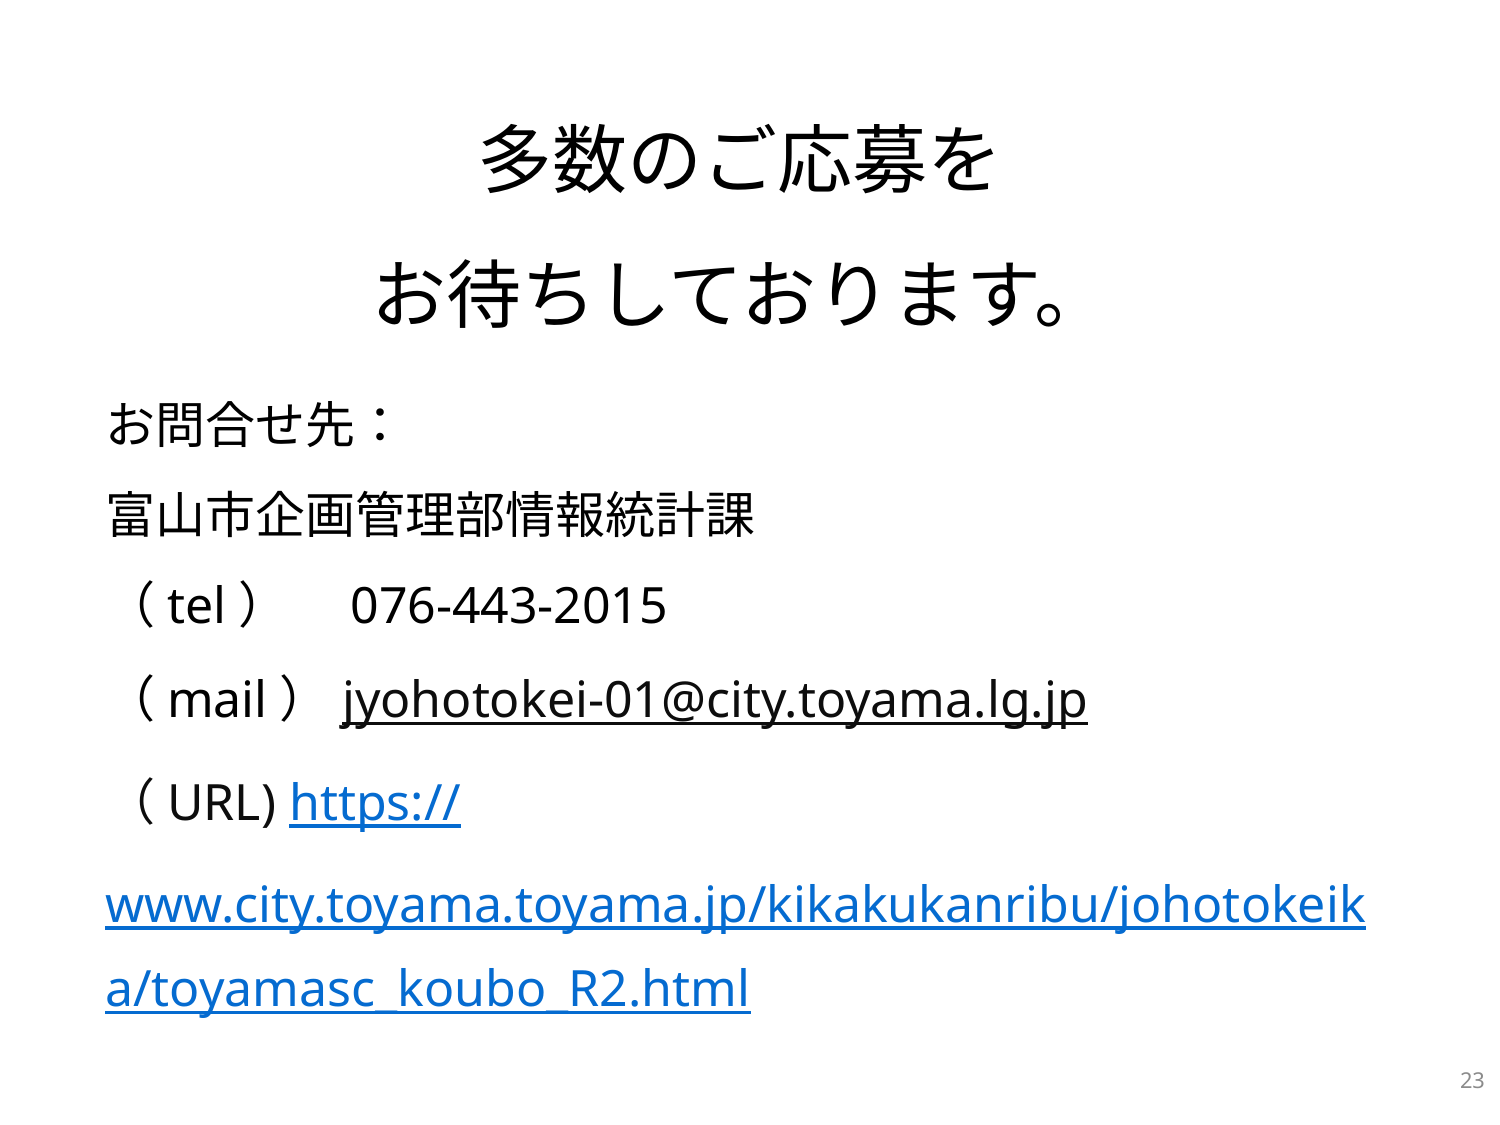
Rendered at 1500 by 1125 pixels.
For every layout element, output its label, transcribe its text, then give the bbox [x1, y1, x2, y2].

text_box 多数のご応募を お待ちしております。 [138, 105, 1343, 346]
text_box お問合せ先： 富山市企画管理部情報統計課 （tel） 076-443-2015 （mail）jyohotokei-01@city.toyama.lg.jp （URL) https://www.city.toyama.toyama.jp/kikakukanribu/johotokeika/toyamasc_koubo_R2.html [90, 356, 1390, 949]
text_box 22 [1439, 1051, 1500, 1111]
